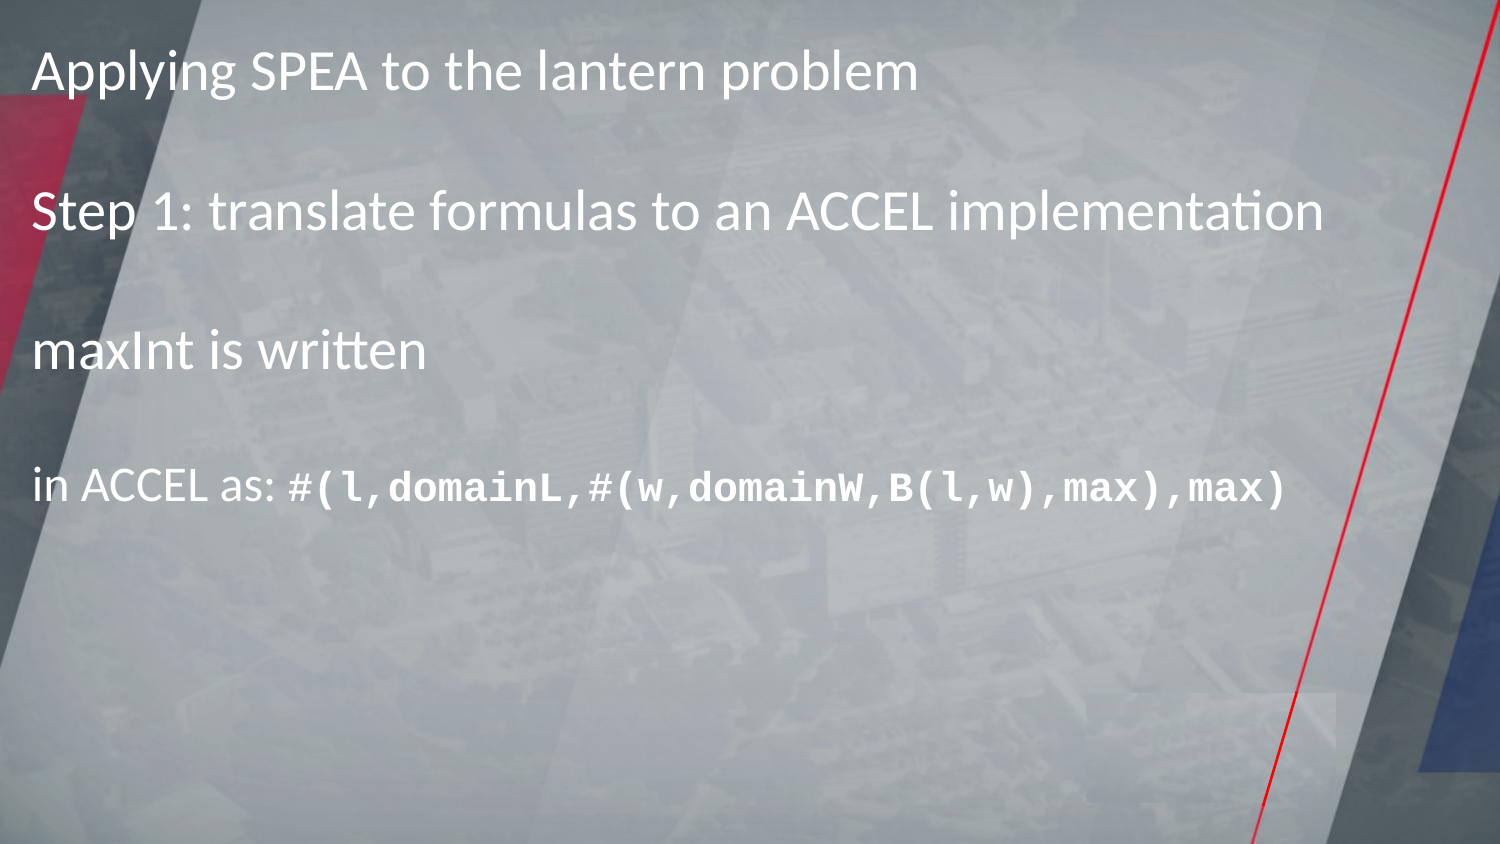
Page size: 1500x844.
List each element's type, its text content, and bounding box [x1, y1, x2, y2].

text_box Applying SPEA to the lantern problem Step 1: translate formulas to an ACCEL implementation maxInt is written in ACCEL as: #(l,domainL,#(w,domainW,B(l,w),max),max) [31, 31, 1457, 512]
picture [0, 0, 1500, 844]
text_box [1086, 691, 1336, 807]
